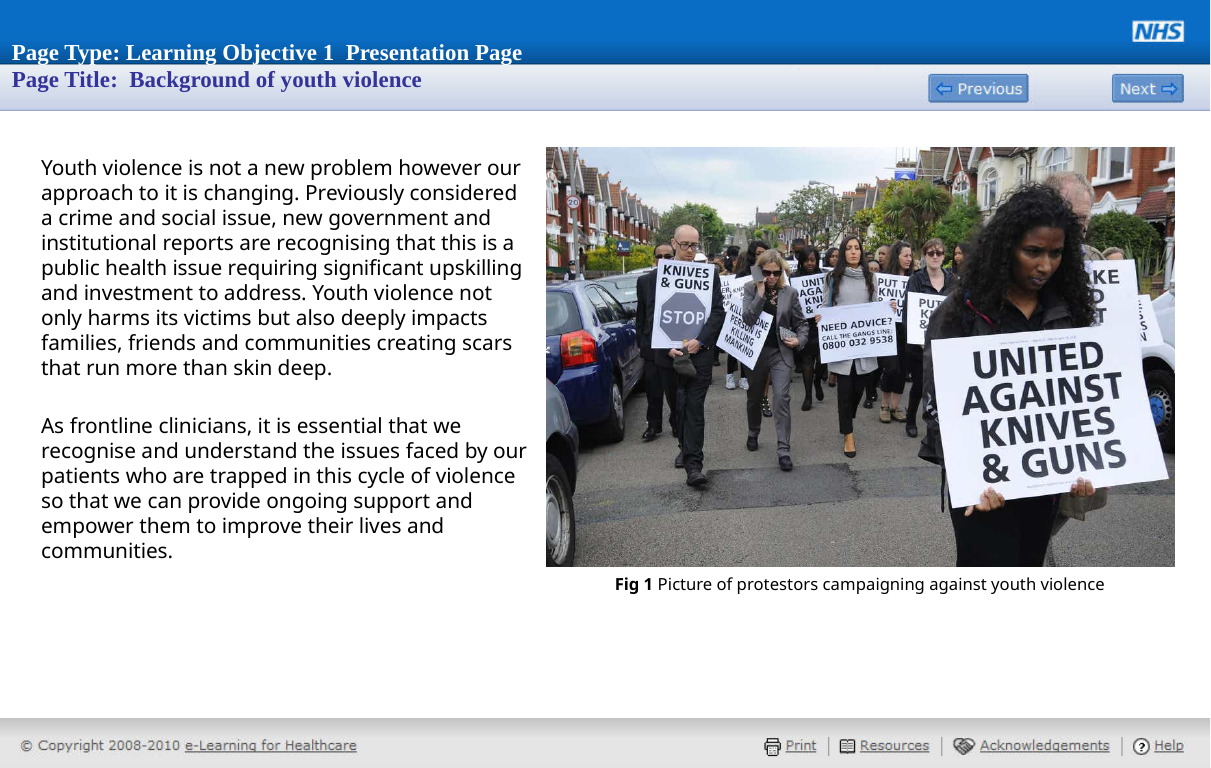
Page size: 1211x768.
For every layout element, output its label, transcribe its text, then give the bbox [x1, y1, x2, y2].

picture [0, 0, 1211, 111]
text_box Fig 1 Picture of protestors campaigning against youth violence [553, 574, 1168, 602]
picture [0, 718, 1211, 768]
text_box [14, 123, 570, 668]
text_box Youth violence is not a new problem however our approach to it is changing. Previously considered a crime and social issue, new government and institutional reports are recognising that this is a public health issue requiring significant upskilling and investment to address. Youth violence not only harms its victims but also deeply impacts families, friends and communities creating scars that run more than skin deep. As frontline clinicians, it is essential that we recognise and understand the issues faced by our patients who are trapped in this cycle of violence so that we can provide ongoing support and empower them to improve their lives and communities. [26, 147, 546, 621]
picture [545, 147, 1175, 567]
title Page Type: Learning Objective 1 Presentation Page Page Title: Background of youth violence [0, 29, 772, 101]
